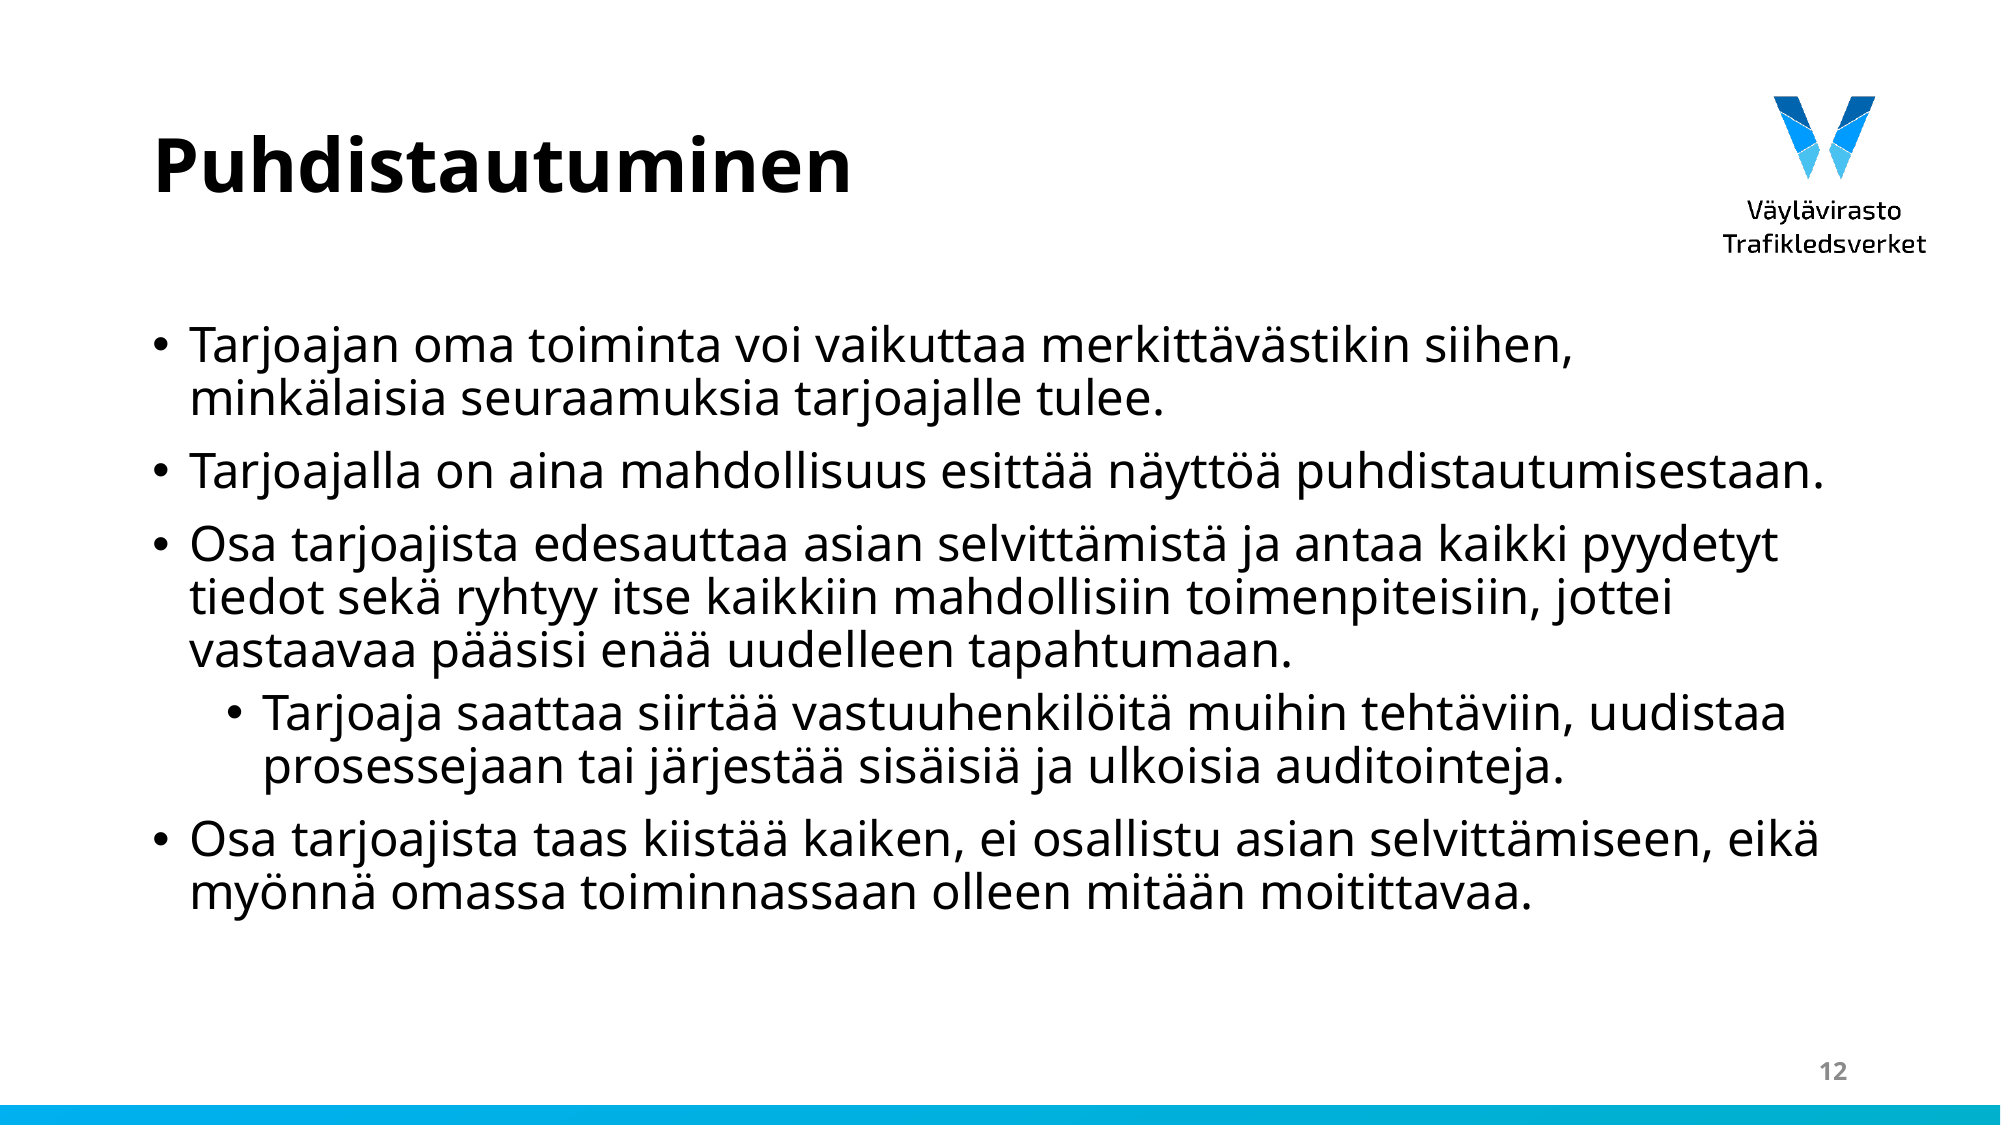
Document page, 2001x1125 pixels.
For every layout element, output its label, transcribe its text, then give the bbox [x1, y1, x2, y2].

list Tarjoajan oma toiminta voi vaikuttaa merkittävästikin siihen, minkälaisia seuraamuksia tarjoajalle tulee. Tarjoajalla on aina mahdollisuus esittää näyttöä puhdistautumisestaan. Osa tarjoajista edesauttaa asian selvittämistä ja antaa kaikki pyydetyt tiedot sekä ryhtyy itse kaikkiin mahdollisiin toimenpiteisiin, jottei vastaavaa pääsisi enää uudelleen tapahtumaan. Tarjoaja saattaa siirtää vastuuhenkilöitä muihin tehtäviin, uudistaa prosessejaan tai järjestää sisäisiä ja ulkoisia auditointeja. Osa tarjoajista taas kiistää kaiken, ei osallistu asian selvittämiseen, eikä myönnä omassa toiminnassaan olleen mitään moitittavaa. [137, 312, 1858, 971]
picture [1683, 57, 1967, 294]
slide_number 12 [1777, 1042, 1863, 1103]
title Puhdistautuminen [137, 59, 1680, 278]
